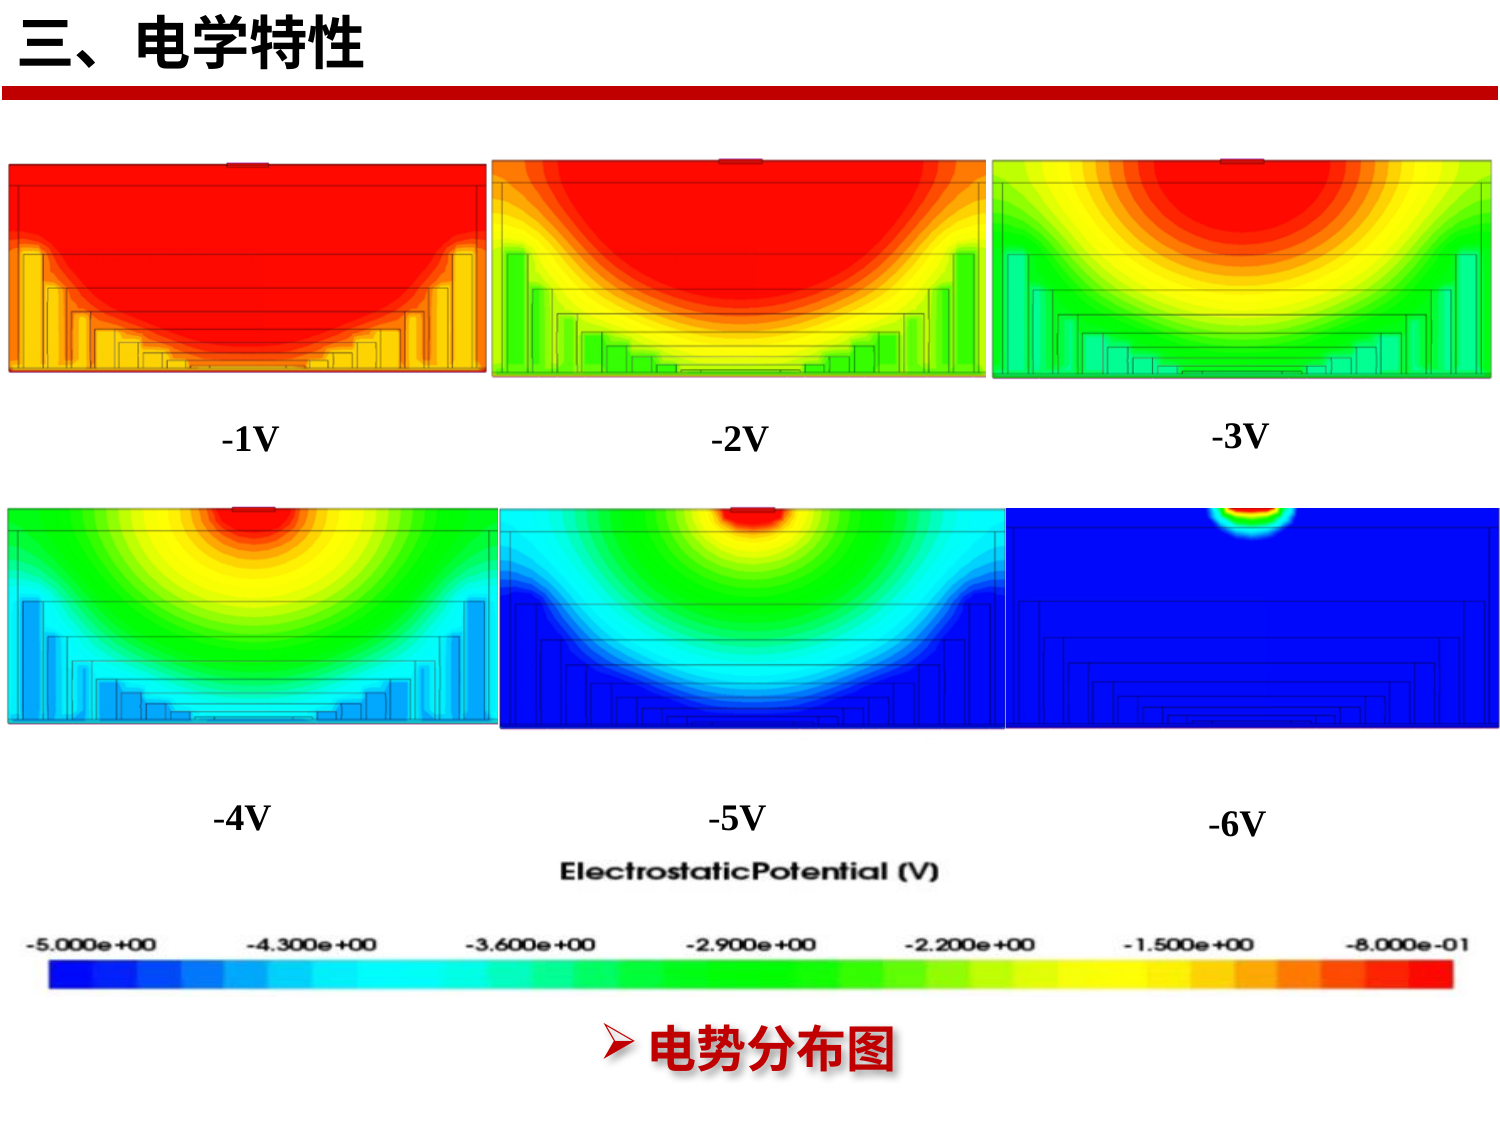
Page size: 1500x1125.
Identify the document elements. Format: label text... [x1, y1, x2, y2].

picture [1213, 508, 1291, 532]
text_box 三、电学特性 [1, 0, 392, 82]
text_box -1V [206, 406, 384, 467]
picture [6, 854, 1493, 997]
text_box -6V [1193, 791, 1500, 852]
picture [0, 154, 1499, 384]
text_box -4V [198, 785, 693, 846]
picture [0, 503, 1500, 742]
text_box -5V [693, 785, 1500, 846]
text_box 电势分布图 [584, 1010, 972, 1085]
text_box -2V [696, 406, 1458, 467]
text_box [0, 82, 1500, 104]
text_box -3V [1196, 403, 1500, 464]
